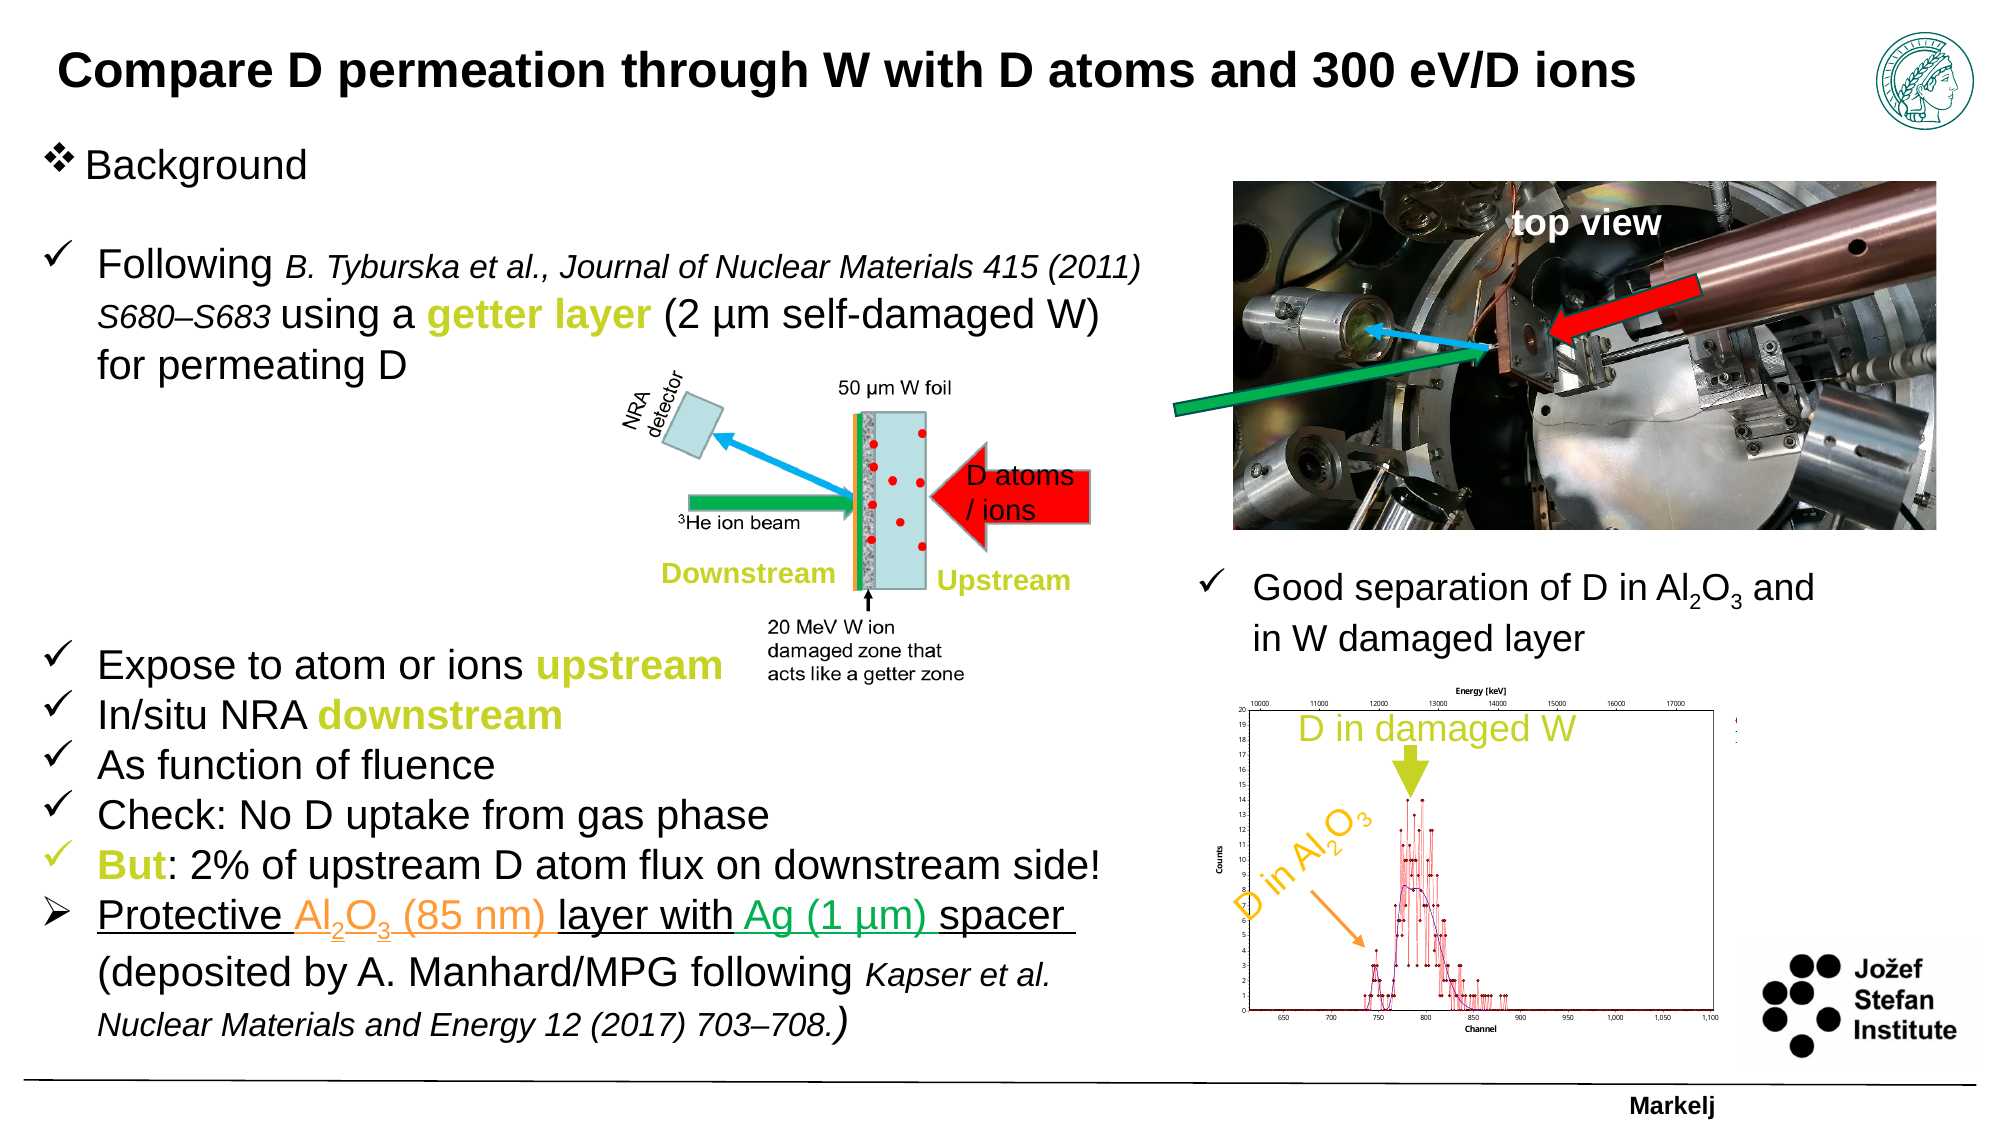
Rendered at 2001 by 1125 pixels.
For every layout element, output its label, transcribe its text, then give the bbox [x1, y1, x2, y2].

text_box Good separation of D in Al2O3 and in W damaged layer [1222, 555, 1848, 667]
picture [1736, 938, 1980, 1071]
text_box Background [26, 130, 1078, 196]
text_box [1212, 684, 1738, 1050]
text_box Compare D permeation through W with D atoms and 300 eV/D ions [42, 30, 1898, 106]
text_box Following B. Tyburska et al., Journal of Nuclear Materials 415 (2011) S680–S683 using a getter layer (2 µm self-damaged W) for permeating D Expose to atom or ions upstream In/situ NRA downstream As function of fluence Check: No D uptake from gas phase But: 2% of upstream D atom flux on downstream side! Protective Al2O3 (85 nm) layer with Ag (1 µm) spacer (deposited by A. Manhard/MPG following Kapser et al. Nuclear Materials and Energy 12 (2017) 703–708.) [26, 229, 1171, 1102]
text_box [1172, 181, 1937, 530]
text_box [606, 347, 1222, 698]
text_box Markelj [1614, 1085, 1731, 1125]
